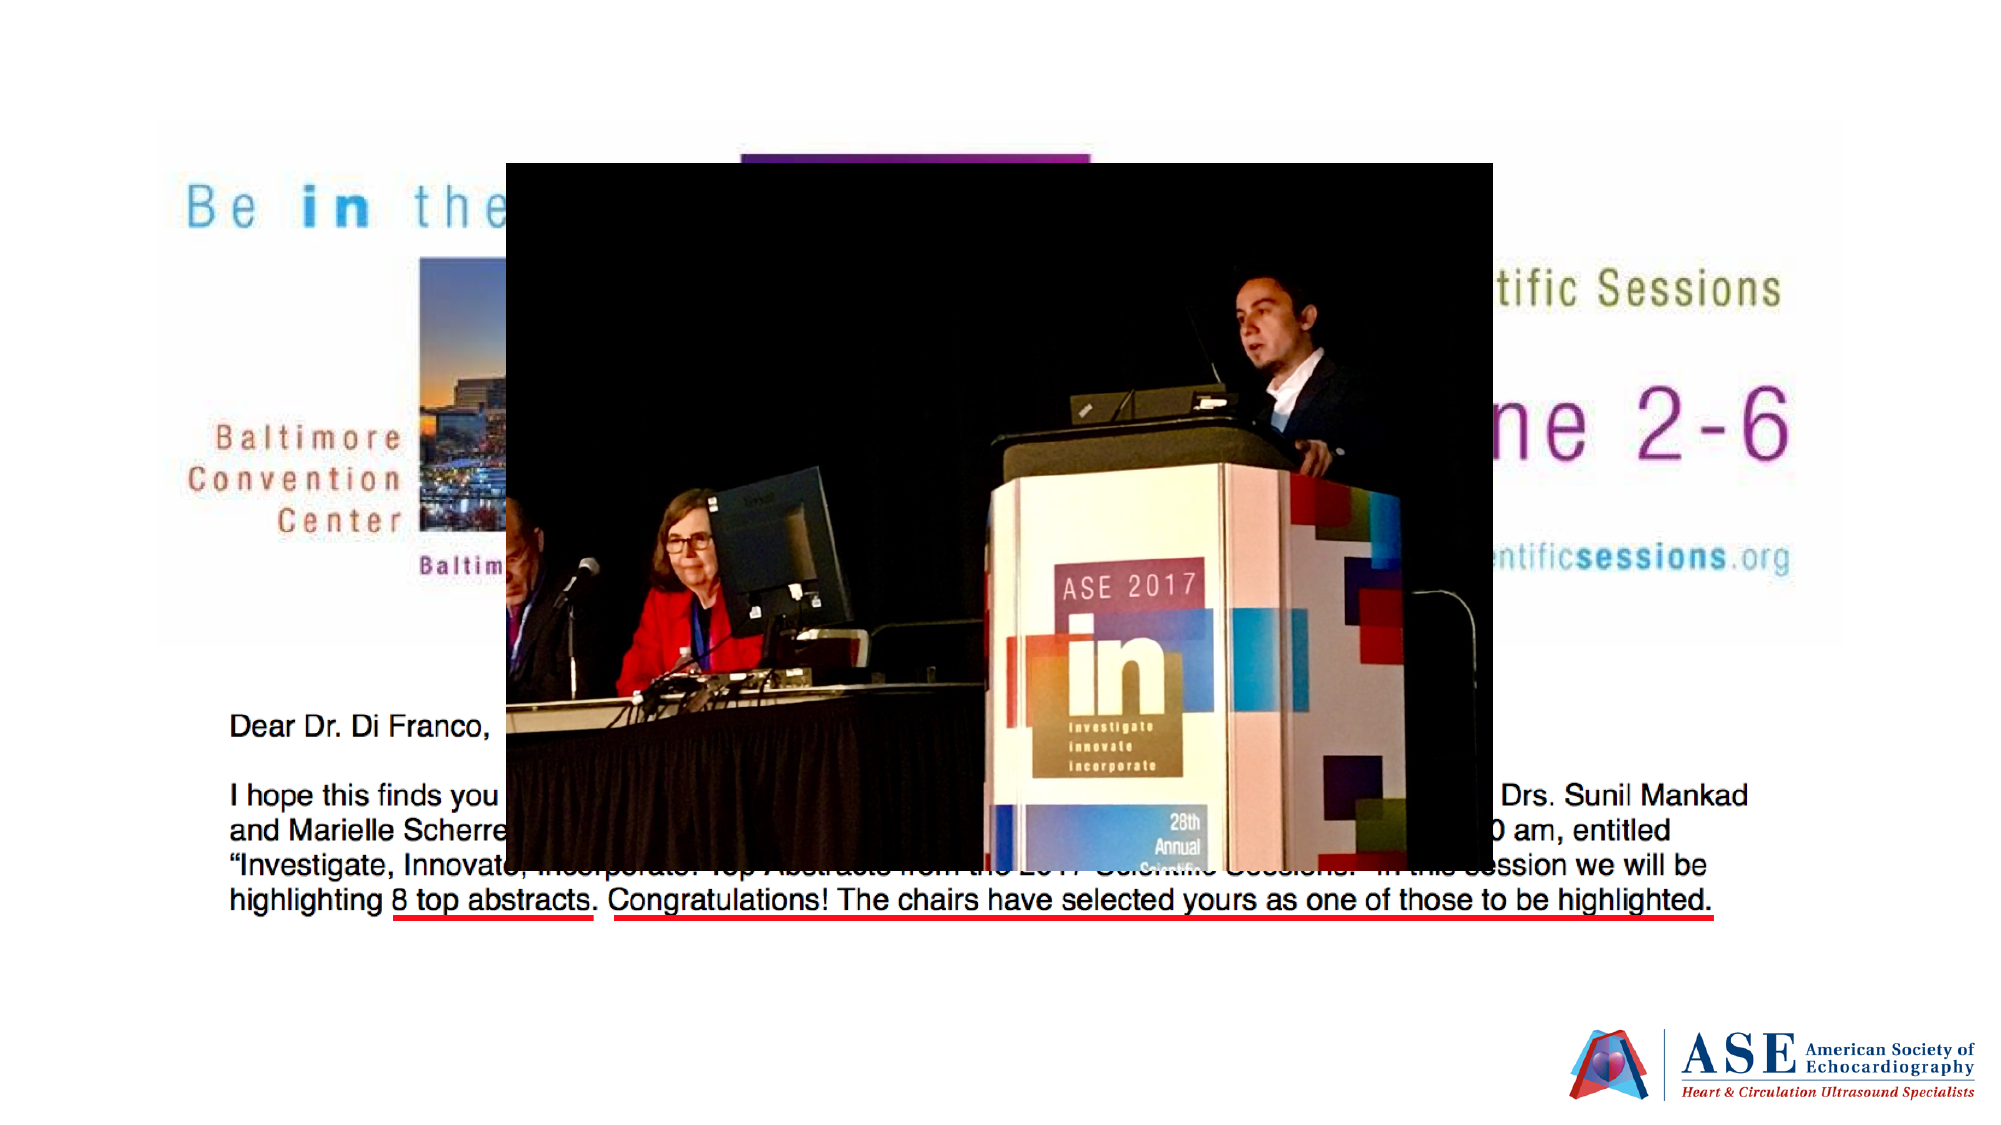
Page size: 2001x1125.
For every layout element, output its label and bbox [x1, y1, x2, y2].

picture [155, 121, 1845, 944]
picture [1565, 1026, 1978, 1104]
